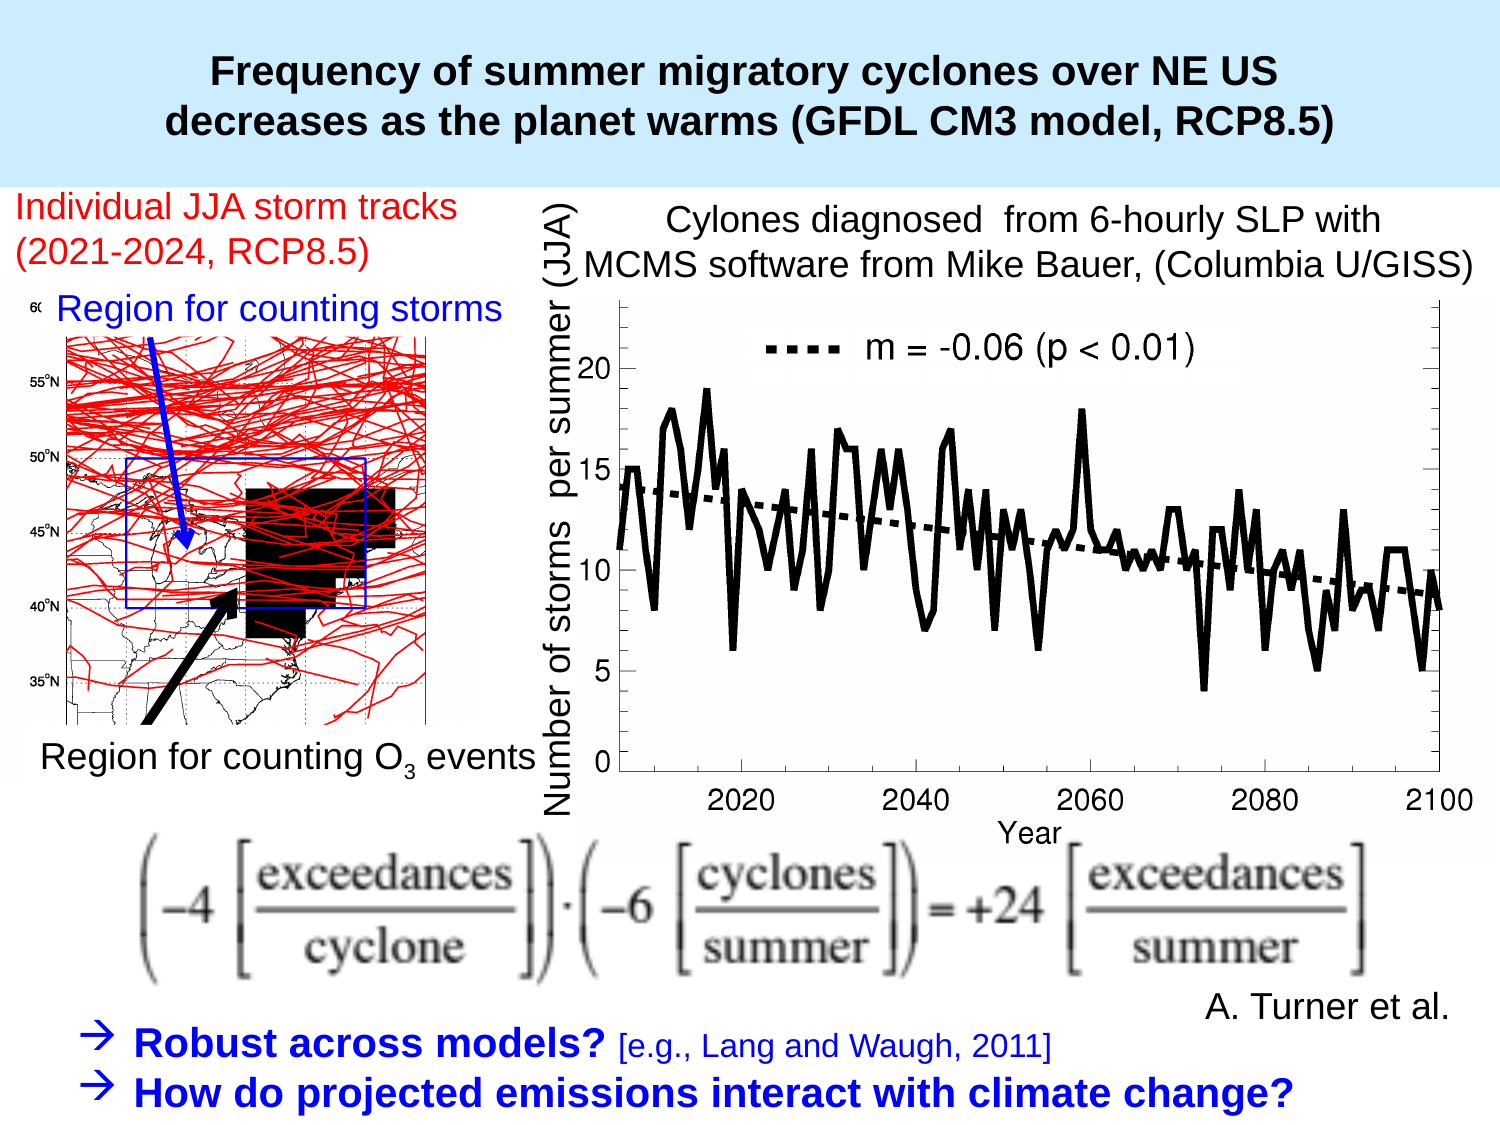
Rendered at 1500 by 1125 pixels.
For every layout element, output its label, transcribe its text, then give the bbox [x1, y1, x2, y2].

text_box Individual JJA storm tracks (2021-2024, RCP8.5) [0, 174, 500, 280]
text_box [135, 824, 1368, 988]
title Frequency of summer migratory cyclones over NE US decreases as the planet warms (GFDL CM3 model, RCP8.5) [0, 0, 1500, 188]
text_box Region for counting storms [479, 276, 519, 337]
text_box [62, 424, 276, 463]
text_box Region for counting O3 events [474, 724, 519, 791]
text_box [112, 612, 263, 713]
picture [0, 274, 476, 783]
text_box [524, 183, 1495, 863]
text_box Robust across models? [e.g., Lang and Waugh, 2011] How do projected emissions interact with climate change? [62, 958, 1400, 1124]
text_box A. Turner et al. [1400, 974, 1466, 1035]
